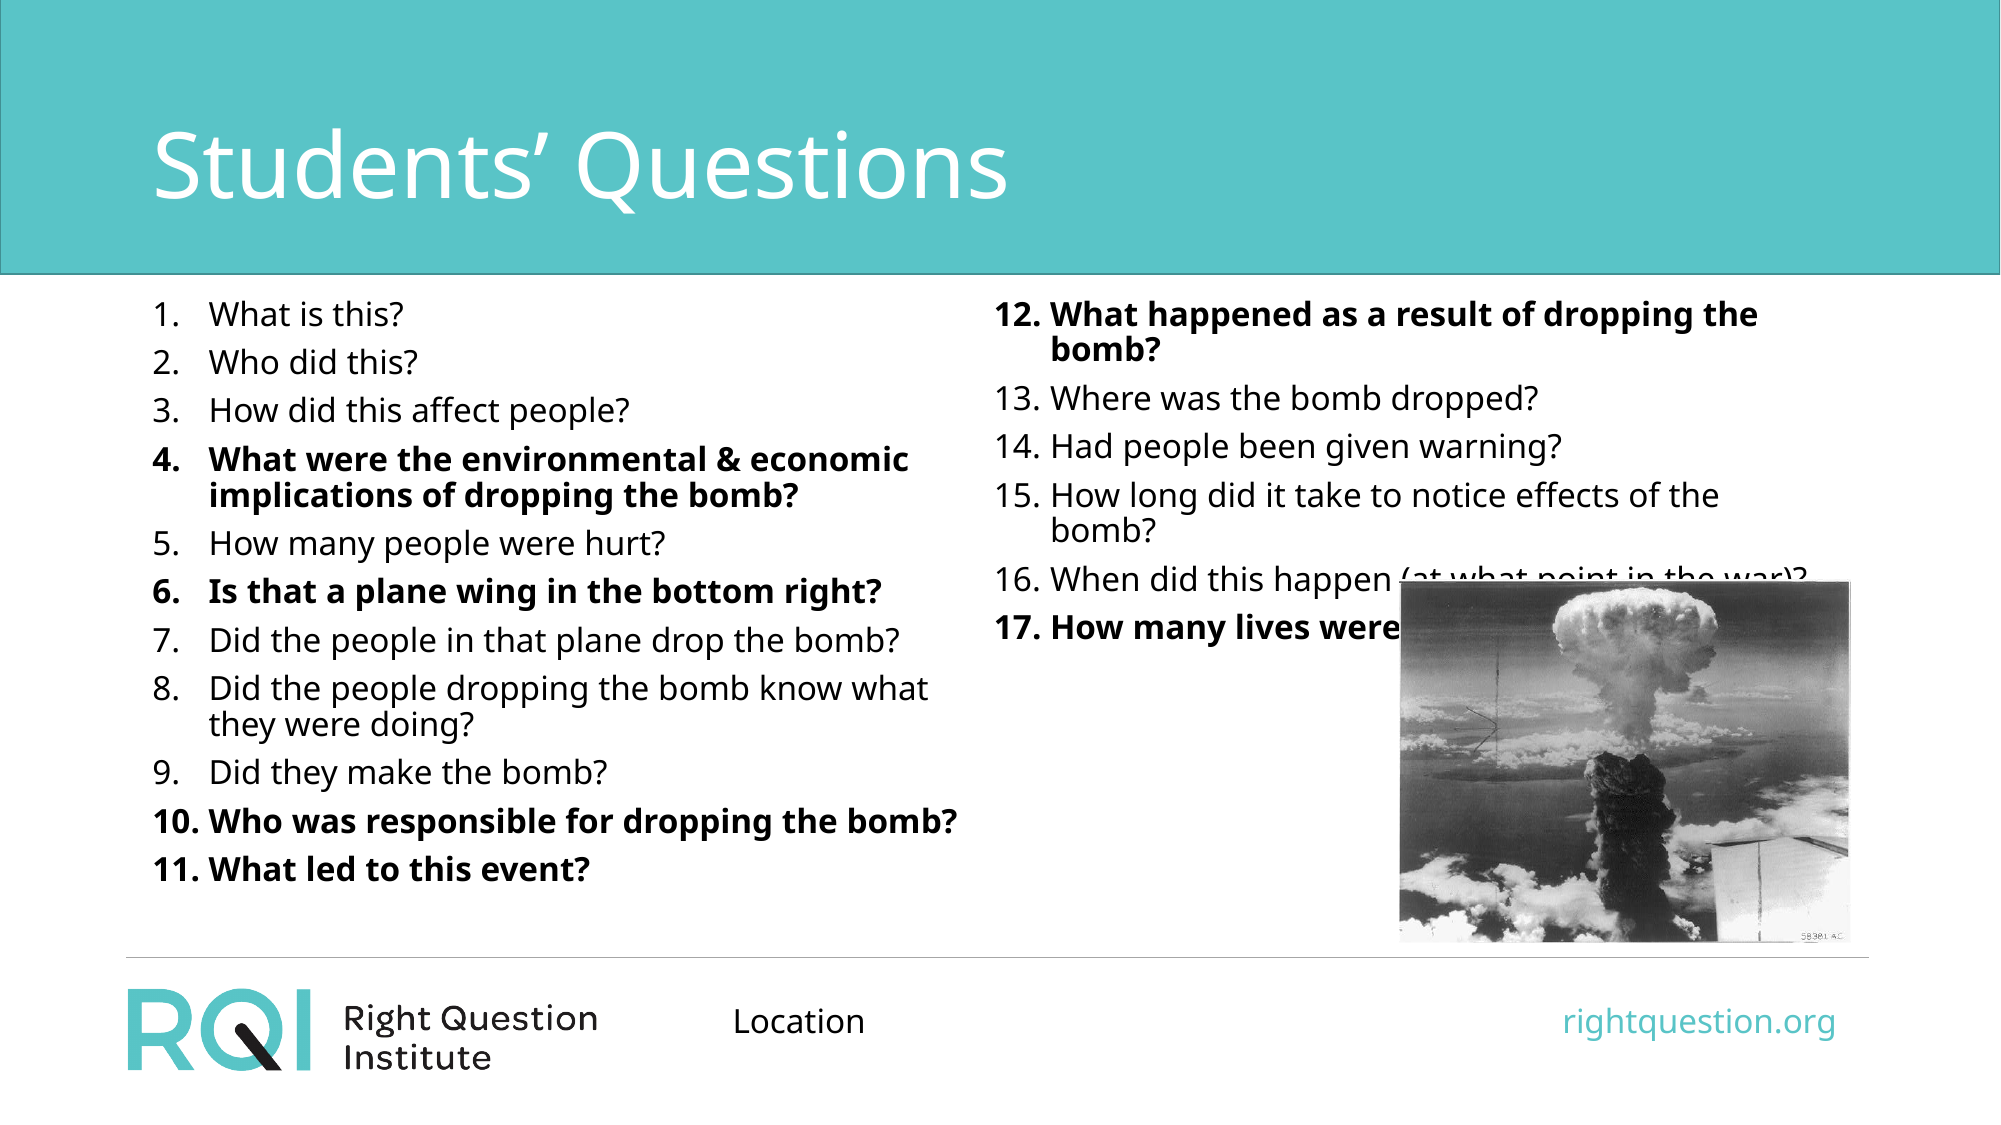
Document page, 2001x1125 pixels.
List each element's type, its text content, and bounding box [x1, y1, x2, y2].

title Students’ Questions [137, 59, 1863, 278]
picture [1399, 579, 1851, 943]
list What is this? Who did this? How did this affect people? What were the environmental & economic implications of dropping the bomb? How many people were hurt? Is that a plane wing in the bottom right? Did the people in that plane drop the bomb? Did the people dropping the bomb know what they were doing? Did they make the bomb? Who was responsible for dropping the bomb? What led to this event? What happened as a result of dropping the bomb? Where was the bomb dropped? Had people been given warning? How long did it take to notice effects of the bomb? When did this happen (at what point in the war)? How many lives were lost as a result? [137, 289, 1851, 931]
picture [126, 987, 598, 1072]
